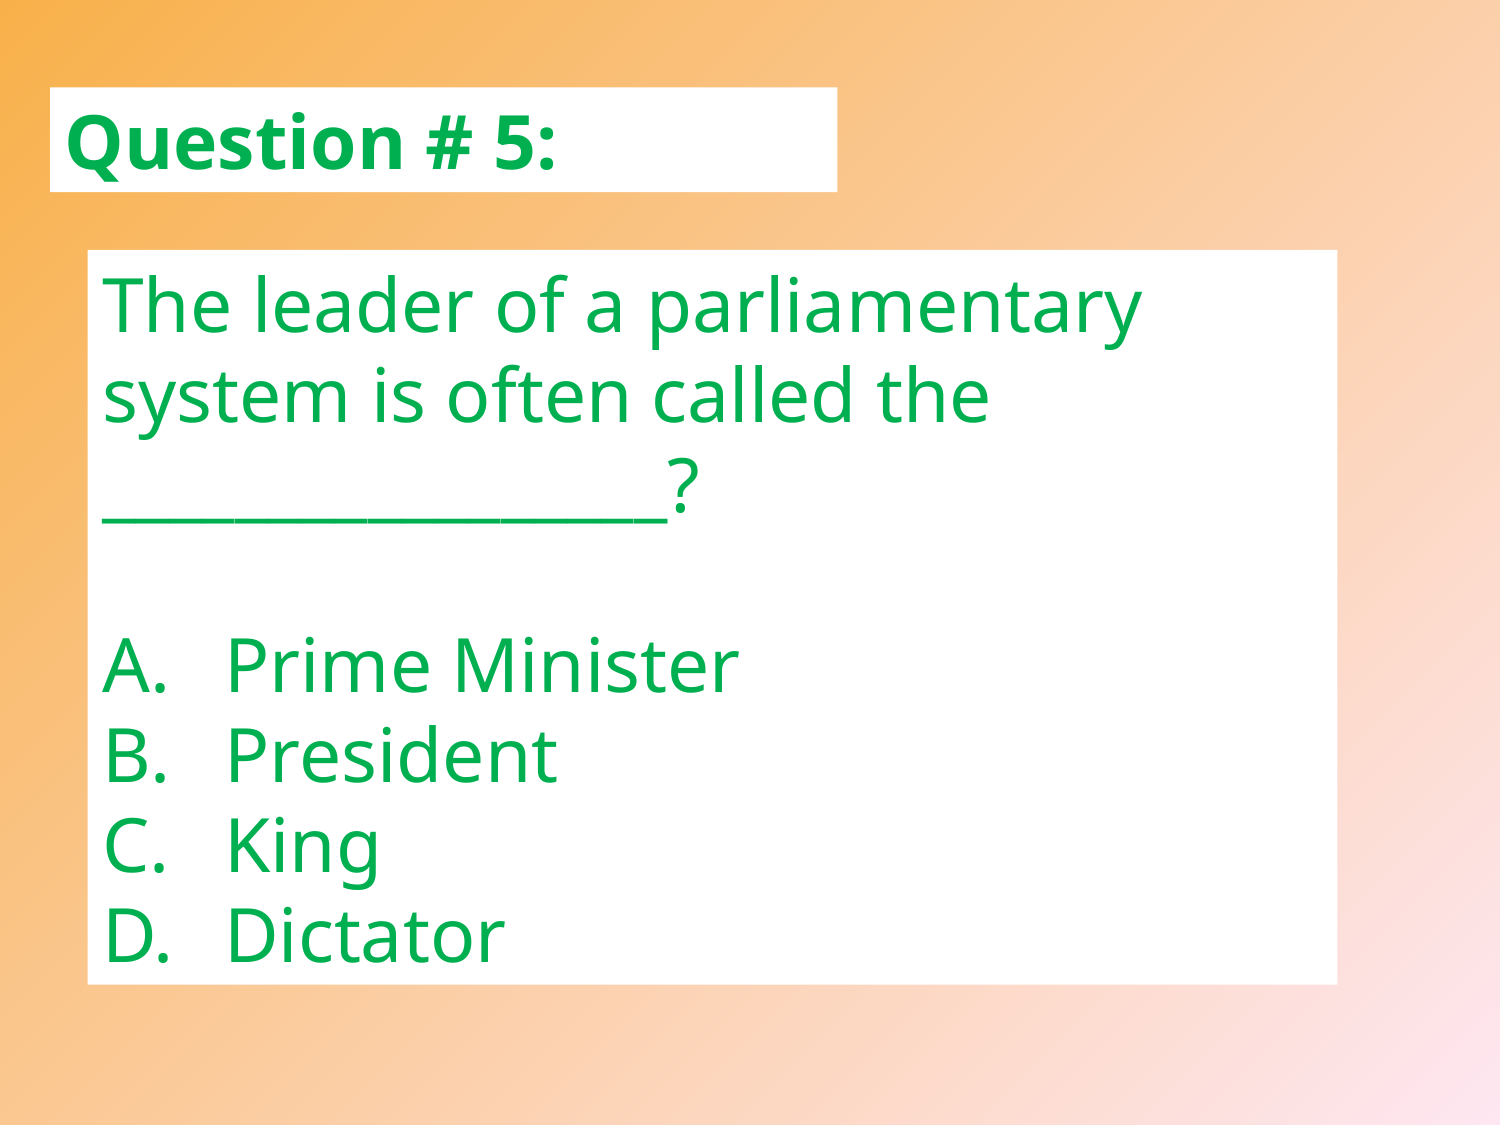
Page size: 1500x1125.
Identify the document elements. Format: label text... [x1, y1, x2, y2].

text_box The leader of a parliamentary system is often called the _________________? Prime Minister President King Dictator [87, 249, 1338, 985]
text_box Question # 5: [50, 87, 838, 193]
